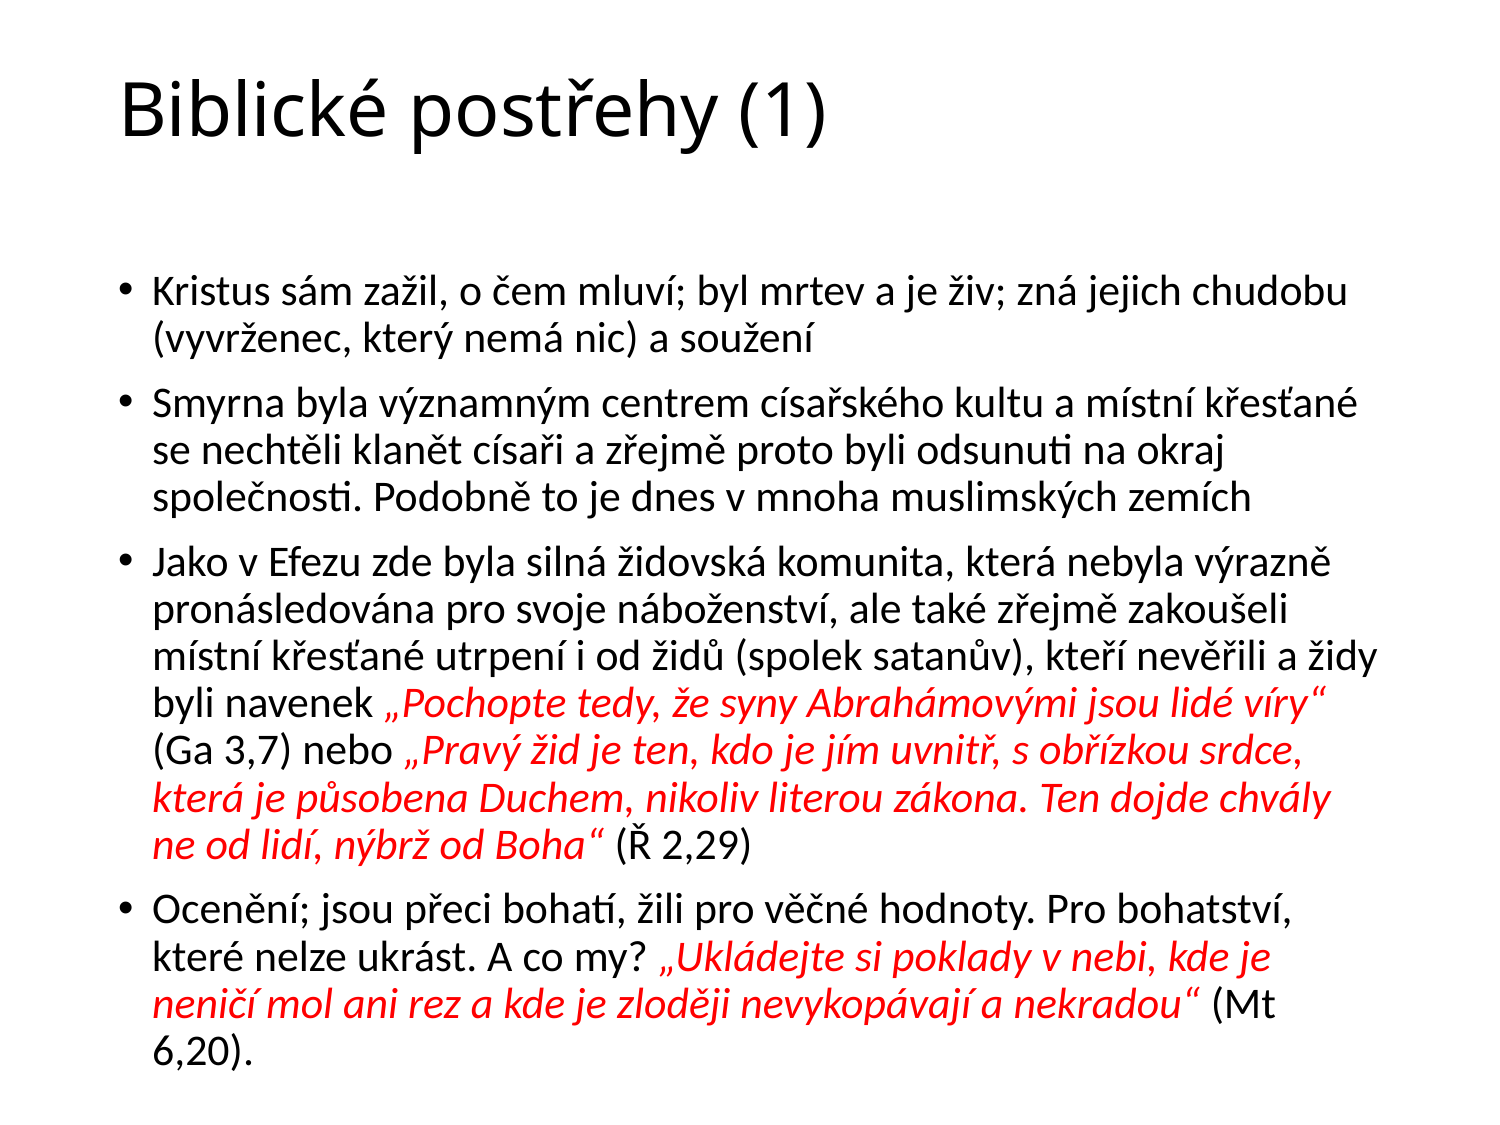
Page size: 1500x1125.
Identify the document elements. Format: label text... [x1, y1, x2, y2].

title Biblické postřehy (1) [103, 3, 1397, 221]
list Kristus sám zažil, o čem mluví; byl mrtev a je živ; zná jejich chudobu (vyvrženec, který nemá nic) a soužení Smyrna byla významným centrem císařského kultu a místní křesťané se nechtěli klanět císaři a zřejmě proto byli odsunuti na okraj společnosti. Podobně to je dnes v mnoha muslimských zemích Jako v Efezu zde byla silná židovská komunita, která nebyla výrazně pronásledována pro svoje náboženství, ale také zřejmě zakoušeli místní křesťané utrpení i od židů (spolek satanův), kteří nevěřili a židy byli navenek „Pochopte tedy, že syny Abrahámovými jsou lidé víry“ (Ga 3,7) nebo „Pravý žid je ten, kdo je jím uvnitř, s obřízkou srdce, která je působena Duchem, nikoliv literou zákona. Ten dojde chvály ne od lidí, nýbrž od Boha“ (Ř 2,29) Ocenění; jsou přeci bohatí, žili pro věčné hodnoty. Pro bohatství, které nelze ukrást. A co my? „Ukládejte si poklady v nebi, kde je neničí mol ani rez a kde je zloději nevykopávají a nekradou“ (Mt 6,20). [103, 260, 1397, 1085]
